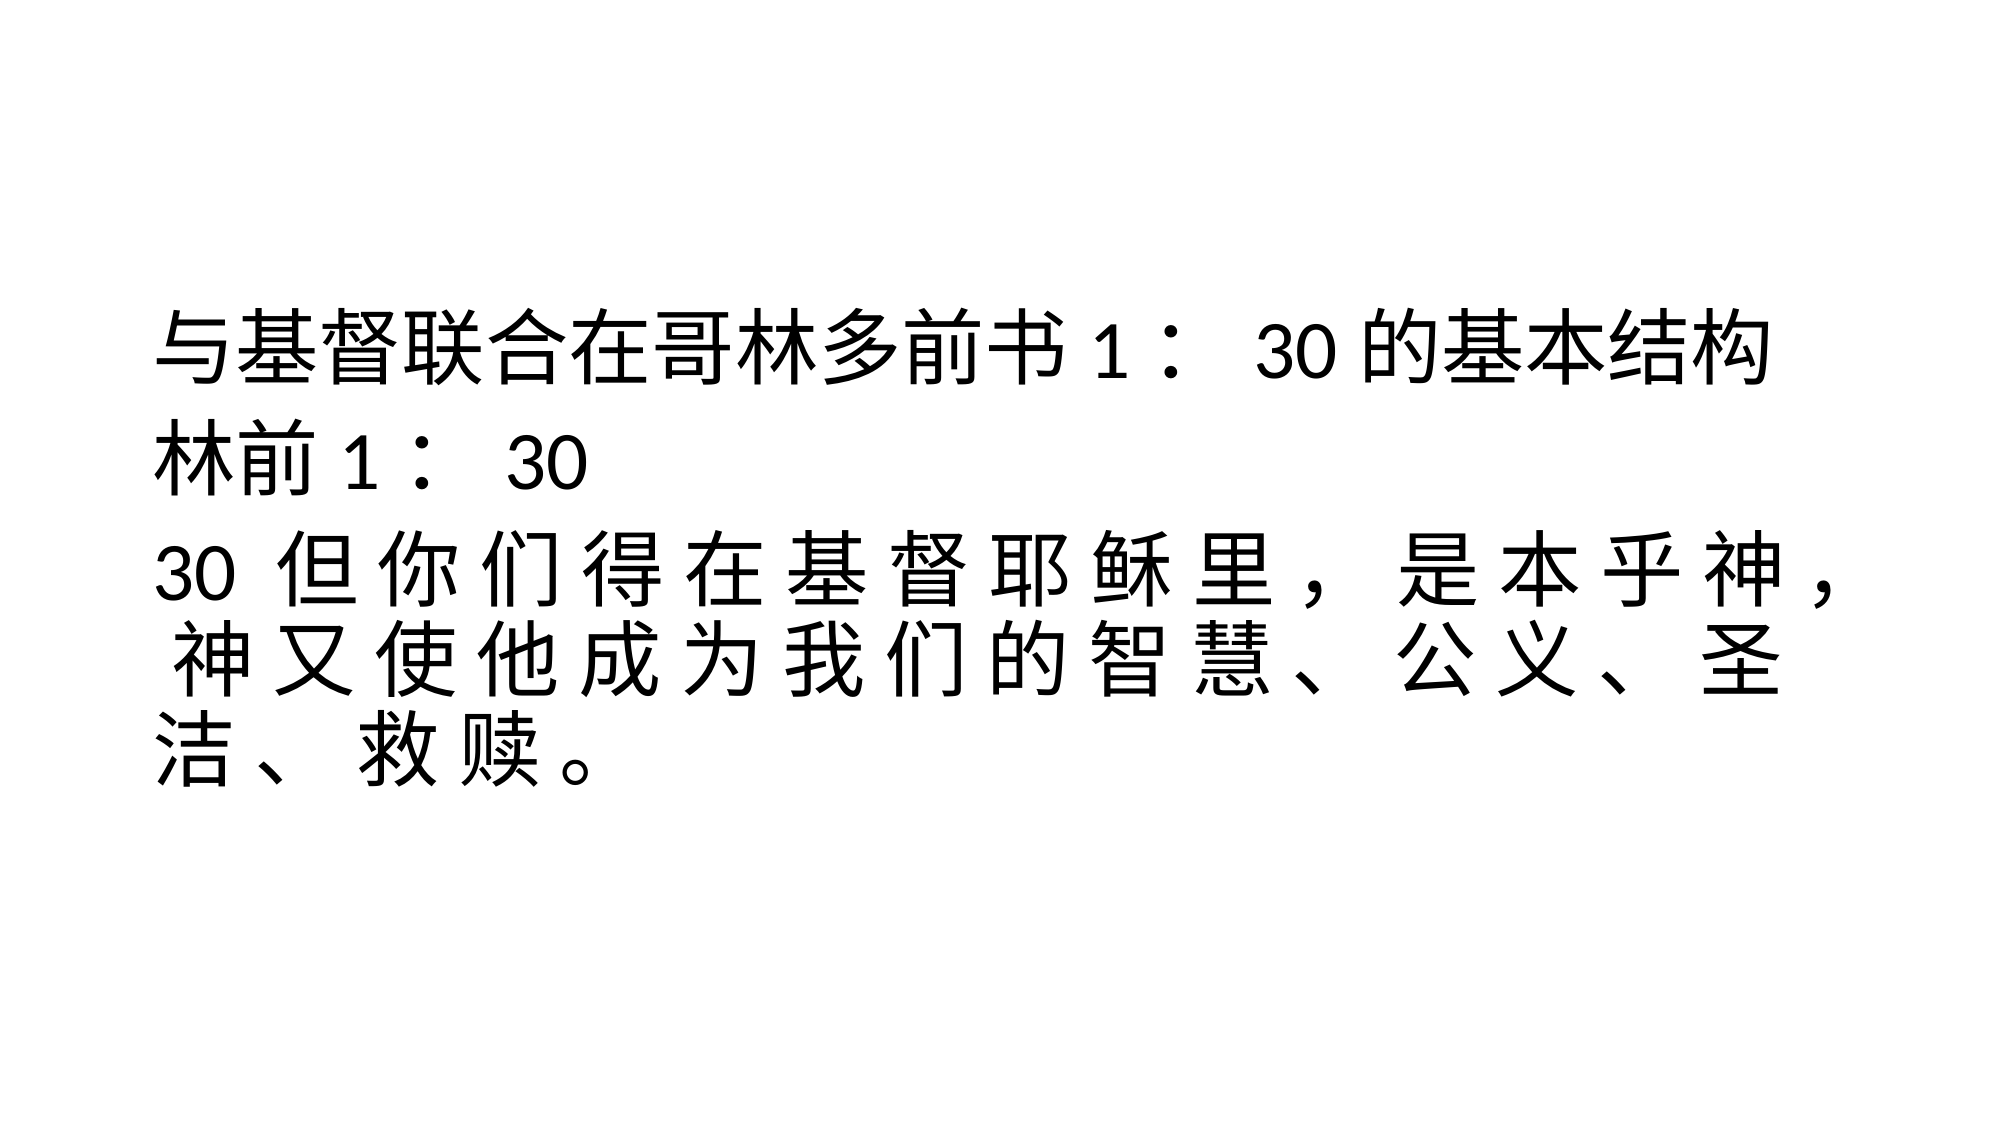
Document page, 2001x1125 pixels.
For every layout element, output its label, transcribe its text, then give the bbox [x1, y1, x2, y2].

list 与基督联合在哥林多前书1：30的基本结构 林前1：30 30 但 你 们 得 在 基 督 耶 稣 里 ， 是 本 乎 神 ， 神 又 使 他 成 为 我 们 的 智 慧 、 公 义 、 圣 洁 、 救 赎 。 [137, 299, 1863, 1014]
